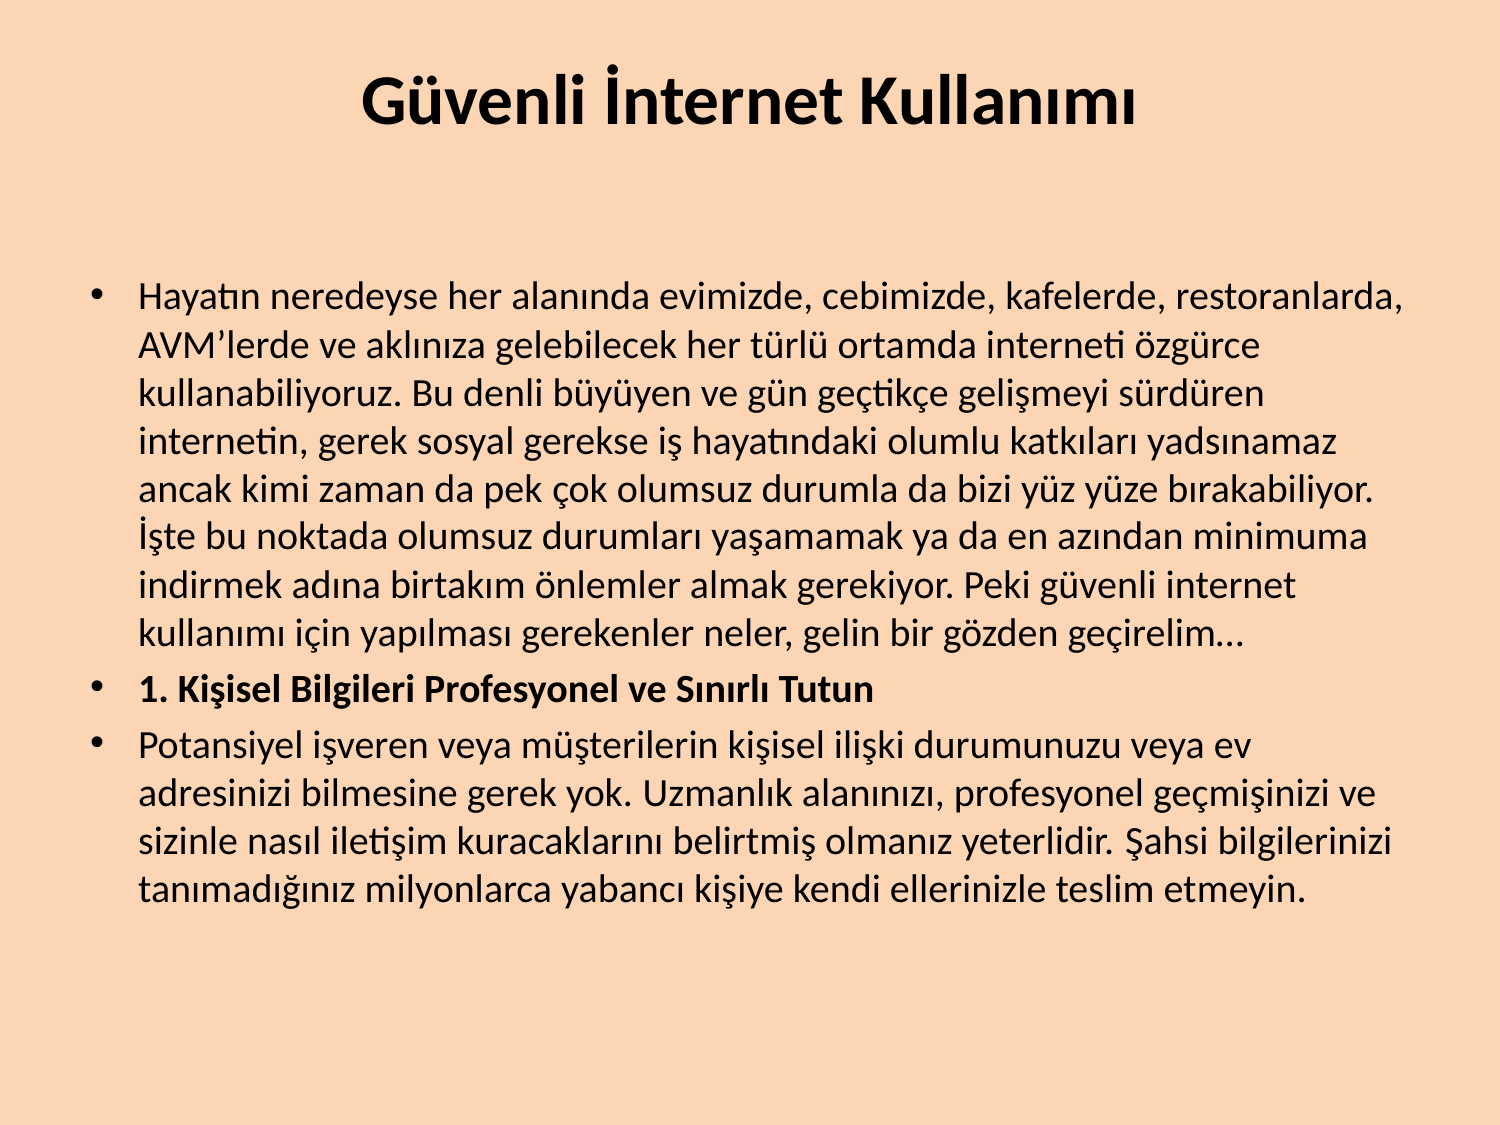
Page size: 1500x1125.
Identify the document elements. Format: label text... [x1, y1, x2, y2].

list Hayatın neredeyse her alanında evimizde, cebimizde, kafelerde, restoranlarda, AVM’lerde ve aklınıza gelebilecek her türlü ortamda interneti özgürce kullanabiliyoruz. Bu denli büyüyen ve gün geçtikçe gelişmeyi sürdüren internetin, gerek sosyal gerekse iş hayatındaki olumlu katkıları yadsınamaz ancak kimi zaman da pek çok olumsuz durumla da bizi yüz yüze bırakabiliyor. İşte bu noktada olumsuz durumları yaşamamak ya da en azından minimuma indirmek adına birtakım önlemler almak gerekiyor. Peki güvenli internet kullanımı için yapılması gerekenler neler, gelin bir gözden geçirelim… 1. Kişisel Bilgileri Profesyonel ve Sınırlı Tutun Potansiyel işveren veya müşterilerin kişisel ilişki durumunuzu veya ev adresinizi bilmesine gerek yok. Uzmanlık alanınızı, profesyonel geçmişinizi ve sizinle nasıl iletişim kuracaklarını belirtmiş olmanız yeterlidir. Şahsi bilgilerinizi tanımadığınız milyonlarca yabancı kişiye kendi ellerinizle teslim etmeyin. [75, 262, 1425, 1005]
title Güvenli İnternet Kullanımı [75, 45, 1425, 233]
